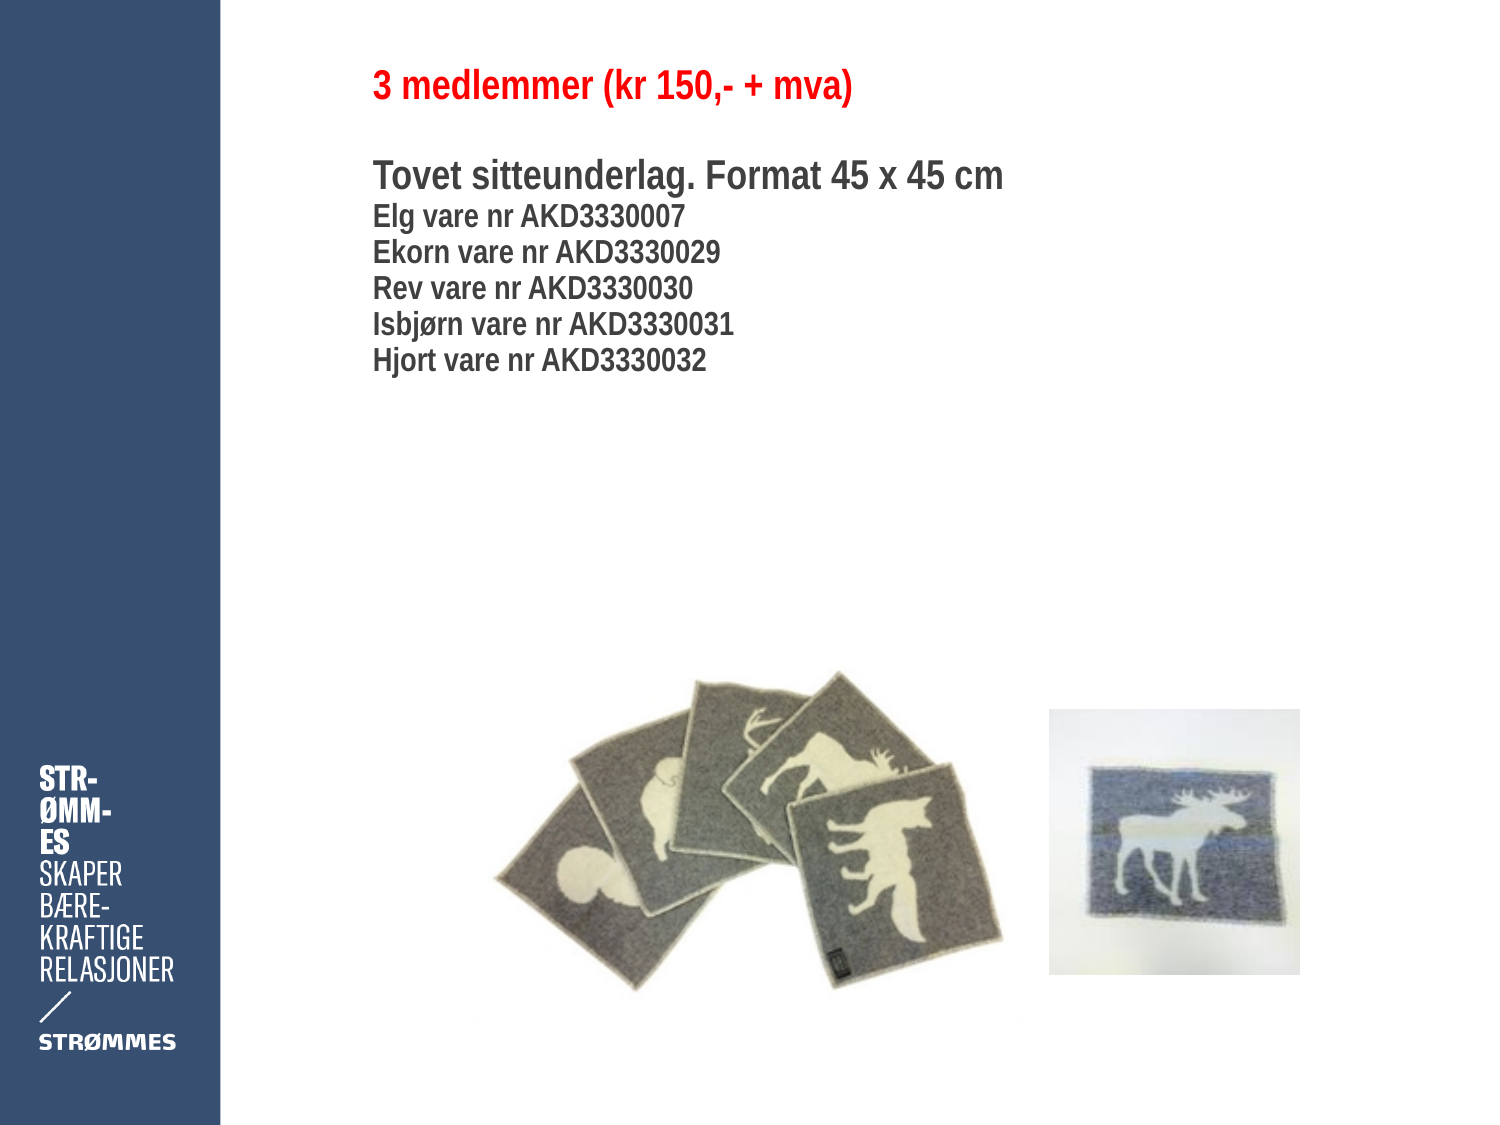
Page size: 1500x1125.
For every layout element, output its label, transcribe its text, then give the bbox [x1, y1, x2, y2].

picture [1049, 709, 1300, 975]
title 3 medlemmer (kr 150,- + mva) Tovet sitteunderlag. Format 45 x 45 cm Elg vare nr AKD3330007 Ekorn vare nr AKD3330029 Rev vare nr AKD3330030 Isbjørn vare nr AKD3330031 Hjort vare nr AKD3330032 [357, 56, 1086, 598]
picture [473, 597, 1026, 1024]
picture [39, 760, 181, 1051]
text_box [0, 0, 221, 1125]
